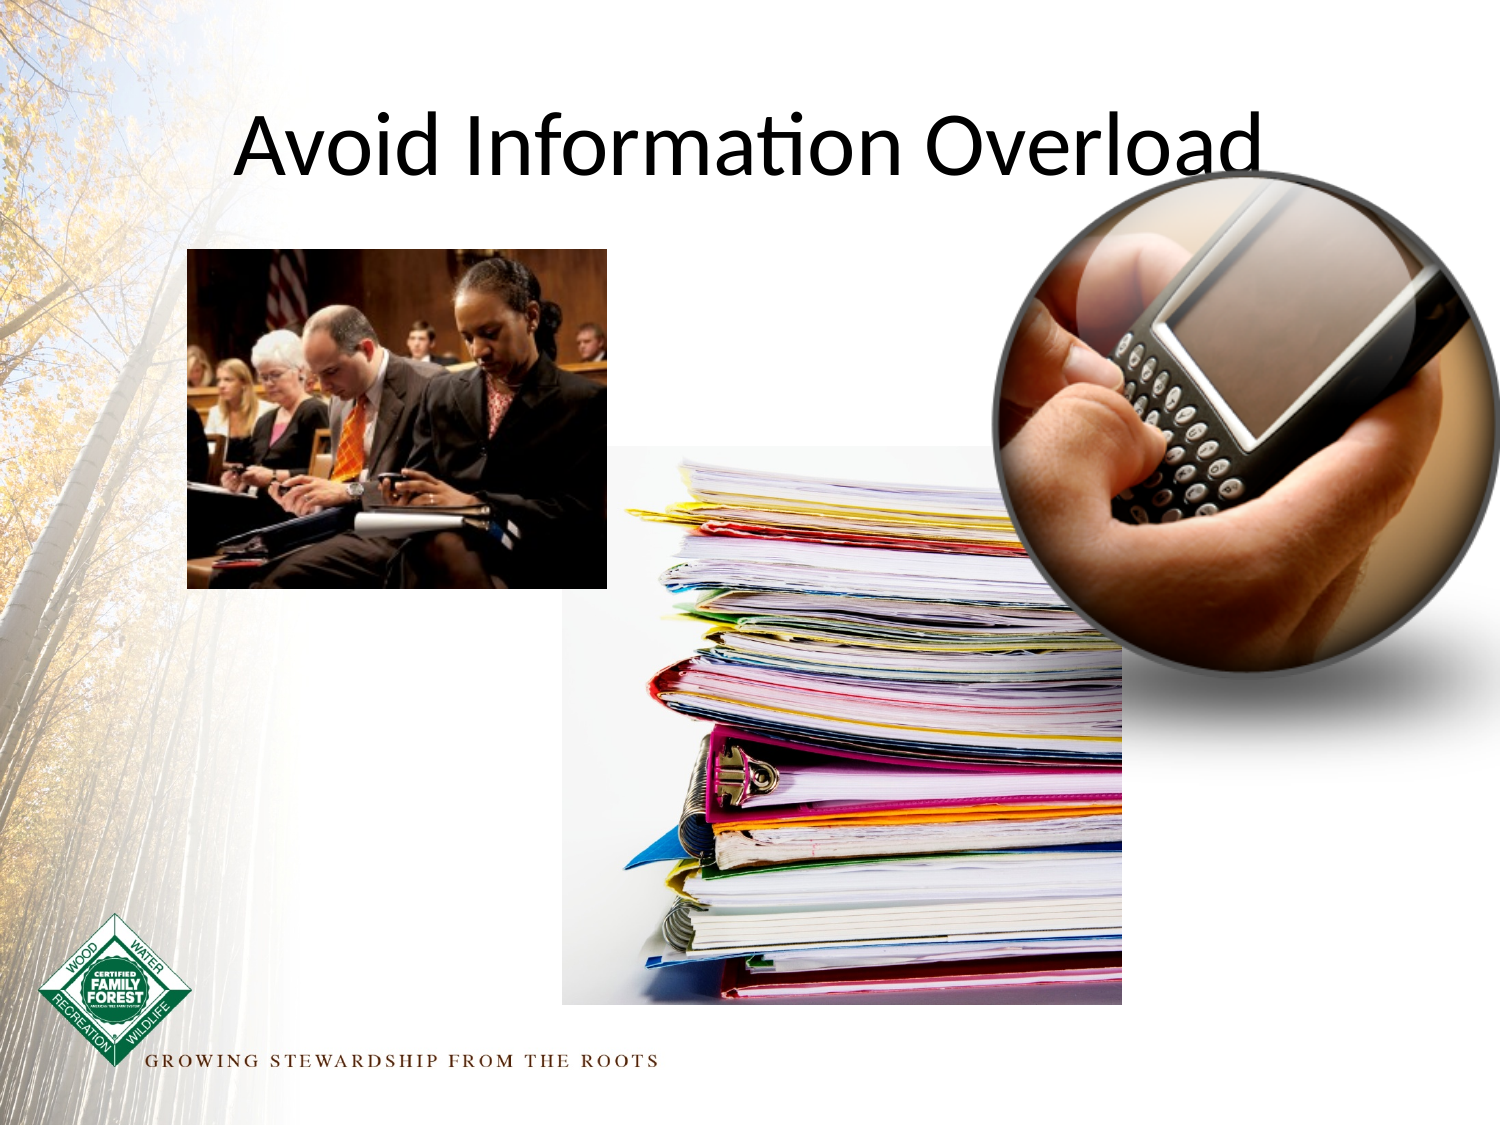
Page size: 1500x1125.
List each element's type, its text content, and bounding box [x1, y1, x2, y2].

title Avoid Information Overload [75, 45, 1425, 233]
picture [0, 0, 1500, 1125]
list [562, 445, 1122, 1006]
